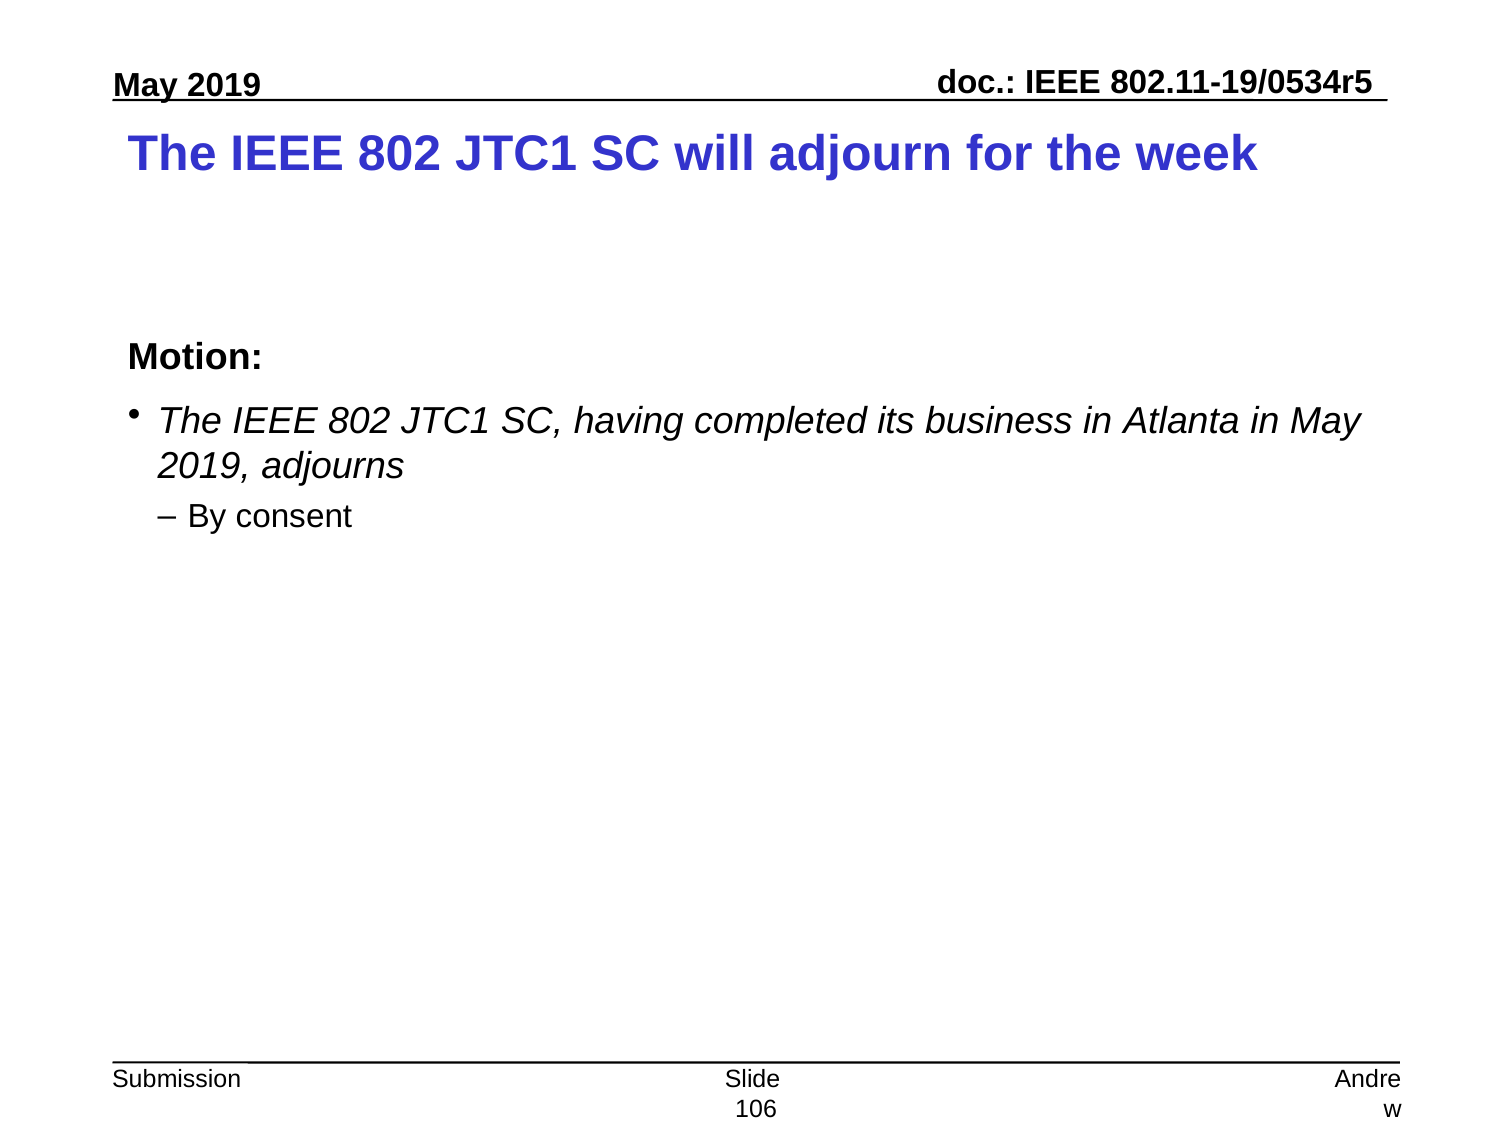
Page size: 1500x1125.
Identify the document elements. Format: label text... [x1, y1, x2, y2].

slide_number Slide 106 [709, 1061, 803, 1093]
list Motion: The IEEE 802 JTC1 SC, having completed its business in Atlanta in May 2019, adjourns By consent [112, 324, 1388, 1000]
footer Andrew Myles, Cisco [1320, 1061, 1402, 1093]
title The IEEE 802 JTC1 SC will adjourn for the week [112, 112, 1388, 288]
